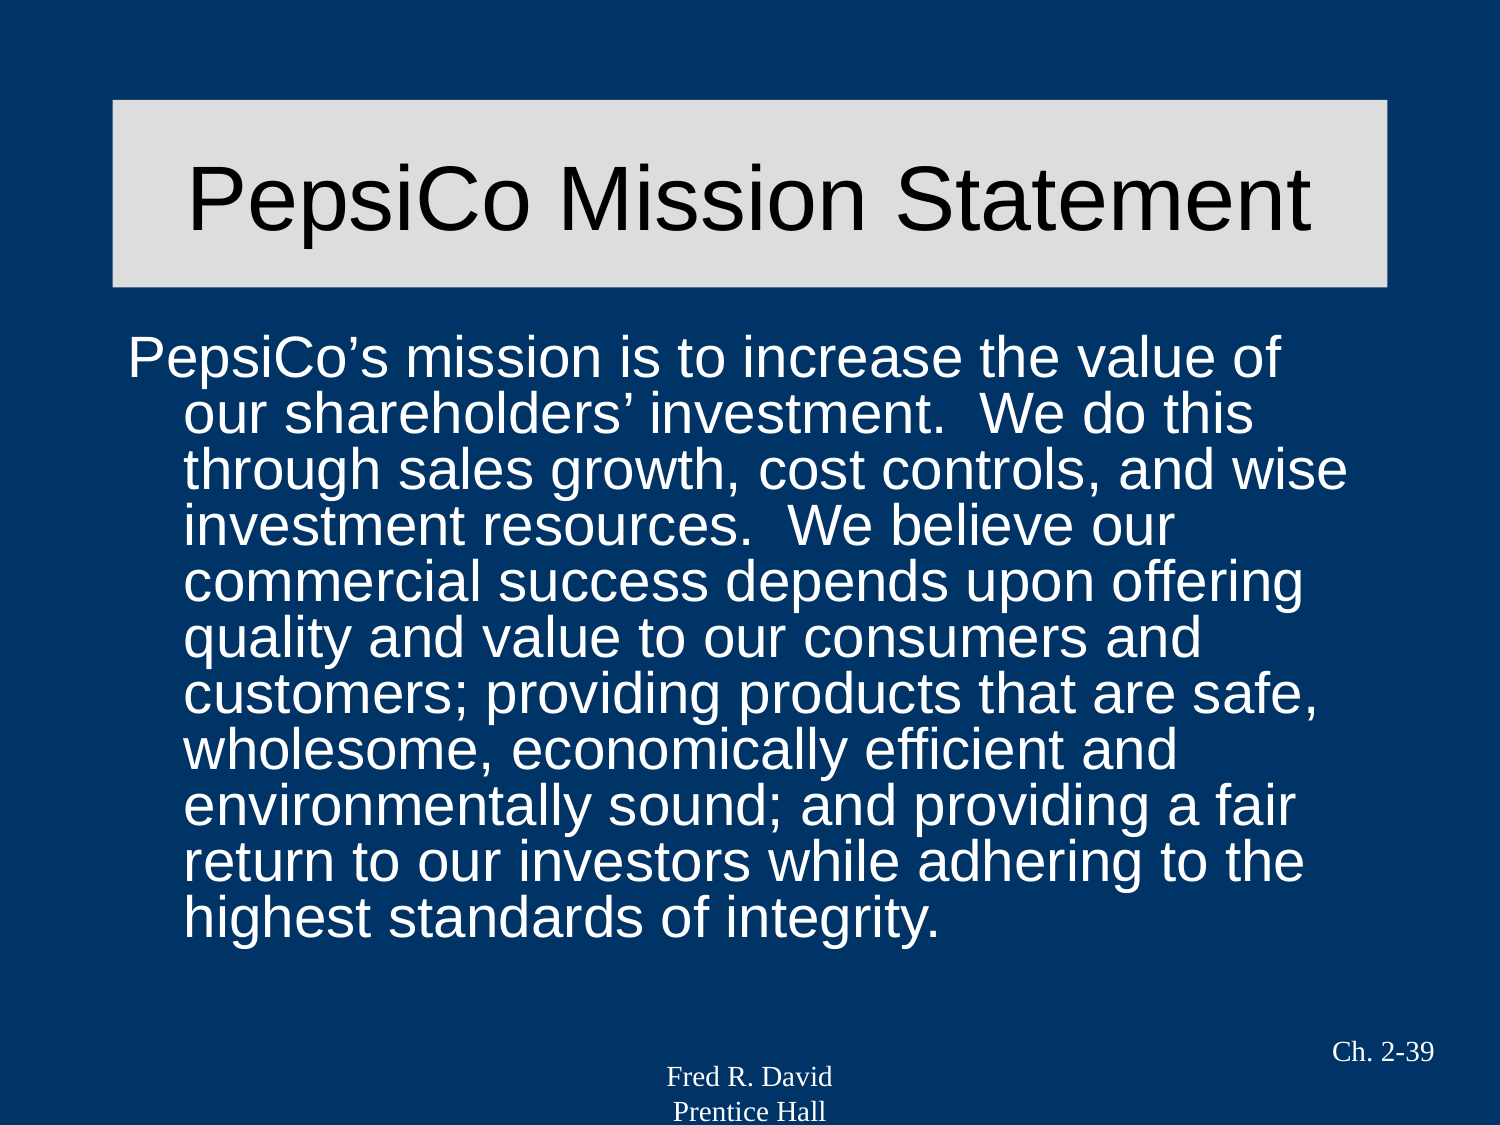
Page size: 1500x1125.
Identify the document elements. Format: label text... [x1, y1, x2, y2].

list PepsiCo’s mission is to increase the value of our shareholders’ investment. We do this through sales growth, cost controls, and wise investment resources. We believe our commercial success depends upon offering quality and value to our consumers and customers; providing products that are safe, wholesome, economically efficient and environmentally sound; and providing a fair return to our investors while adhering to the highest standards of integrity. [112, 324, 1388, 1000]
title PepsiCo Mission Statement [112, 99, 1388, 288]
slide_number Ch. 2-39 [1137, 1025, 1450, 1100]
footer Fred R. David Prentice Hall [512, 1050, 988, 1125]
